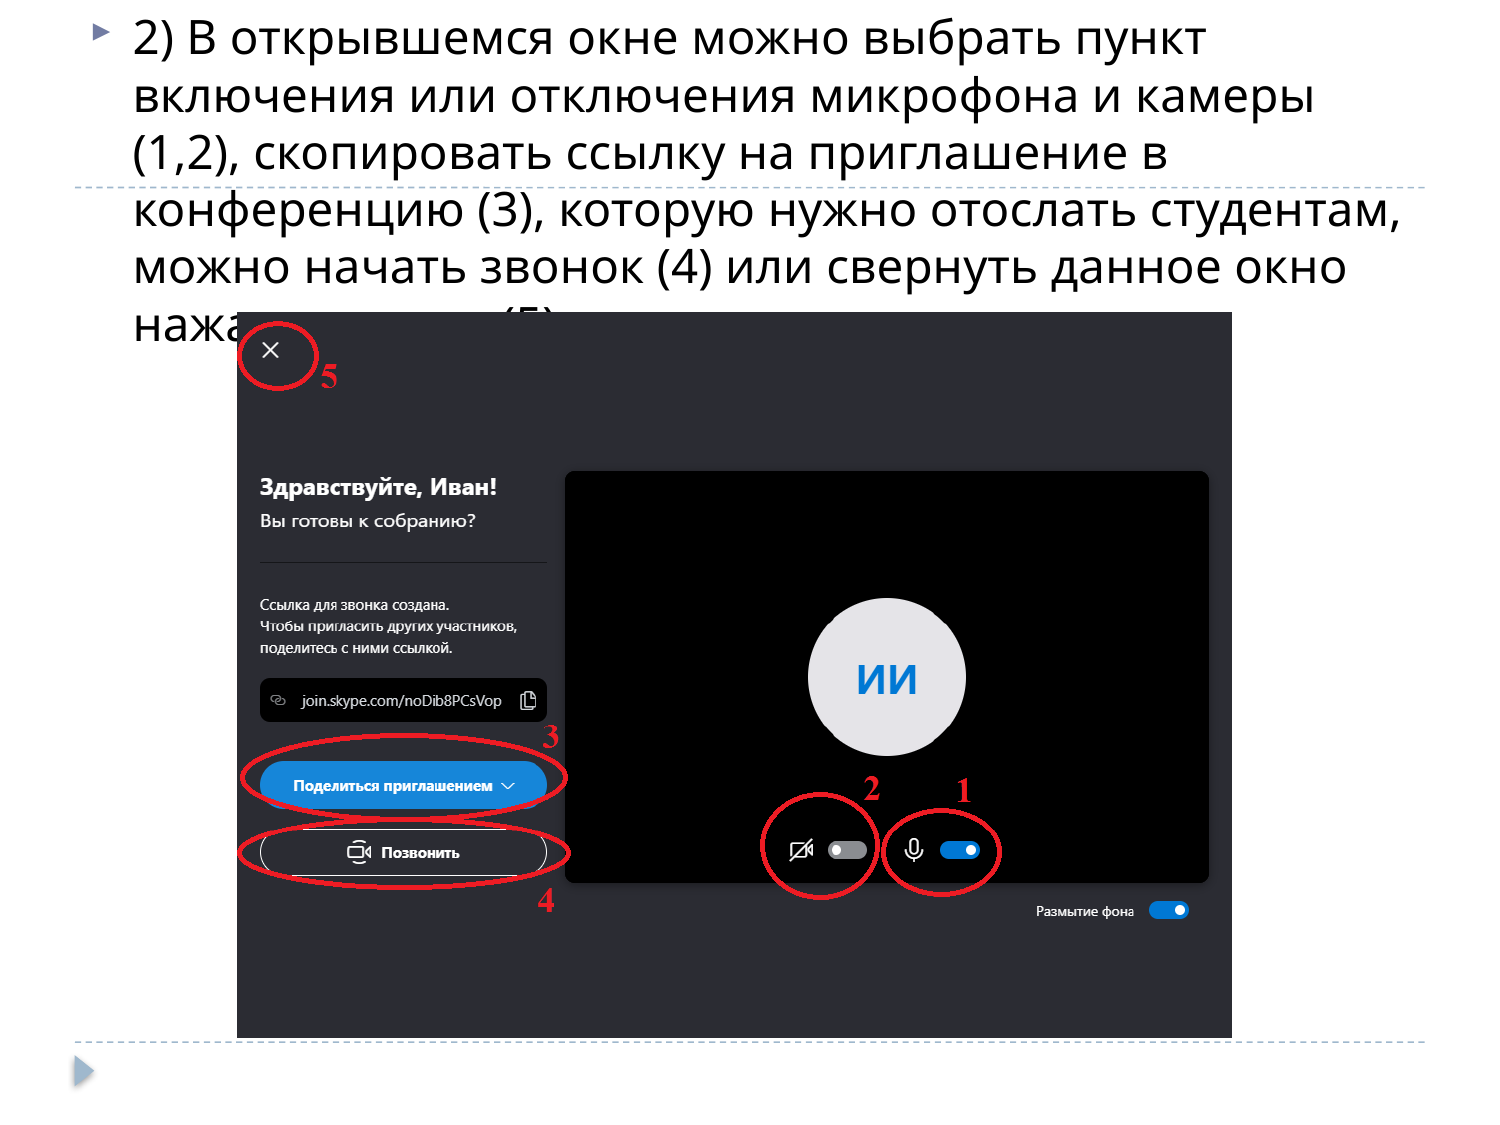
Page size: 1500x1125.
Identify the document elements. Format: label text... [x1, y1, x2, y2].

picture [237, 312, 1232, 1038]
list 2) В открывшемся окне можно выбрать пункт включения или отключения микрофона и камеры (1,2), скопировать ссылку на приглашение в конференцию (3), которую нужно отослать студентам, можно начать звонок (4) или свернуть данное окно нажав на крест (5) [75, 0, 1425, 363]
